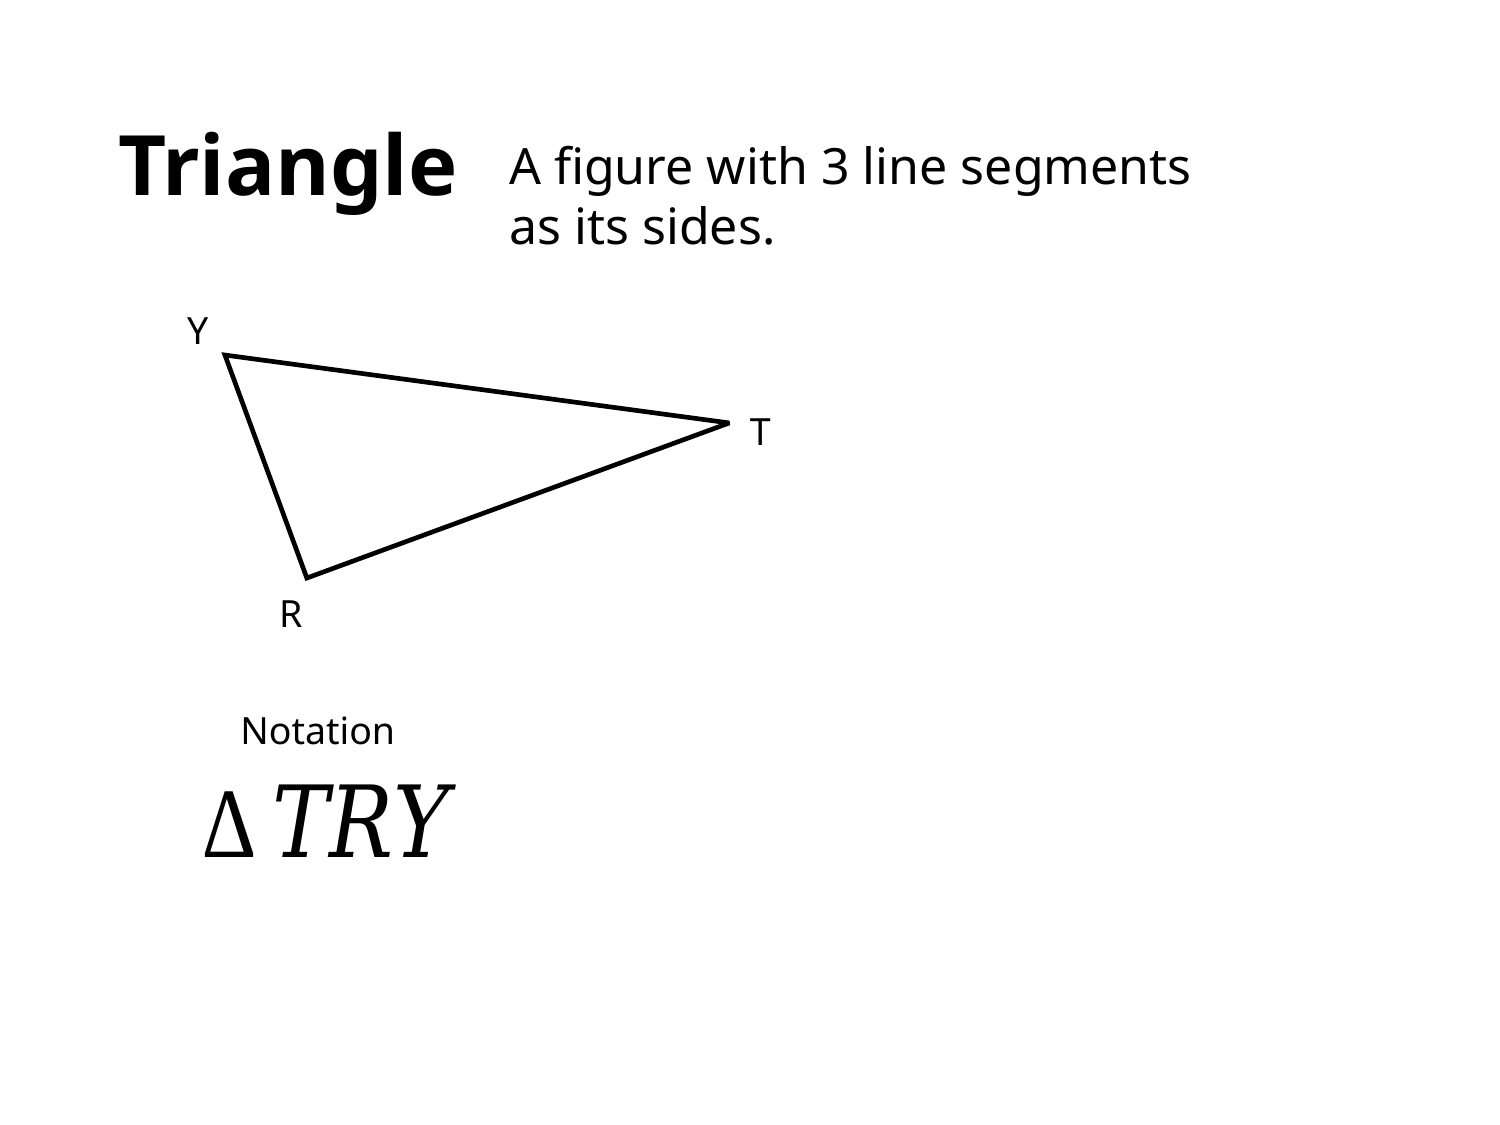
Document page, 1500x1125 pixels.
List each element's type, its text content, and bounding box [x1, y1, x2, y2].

text_box R [264, 582, 318, 643]
text_box Notation [225, 699, 411, 805]
text_box Y [172, 299, 224, 360]
text_box A figure with 3 line segments as its sides. [494, 127, 1221, 262]
text_box [224, 353, 730, 580]
title Triangle [103, 59, 1397, 278]
text_box T [735, 400, 786, 461]
